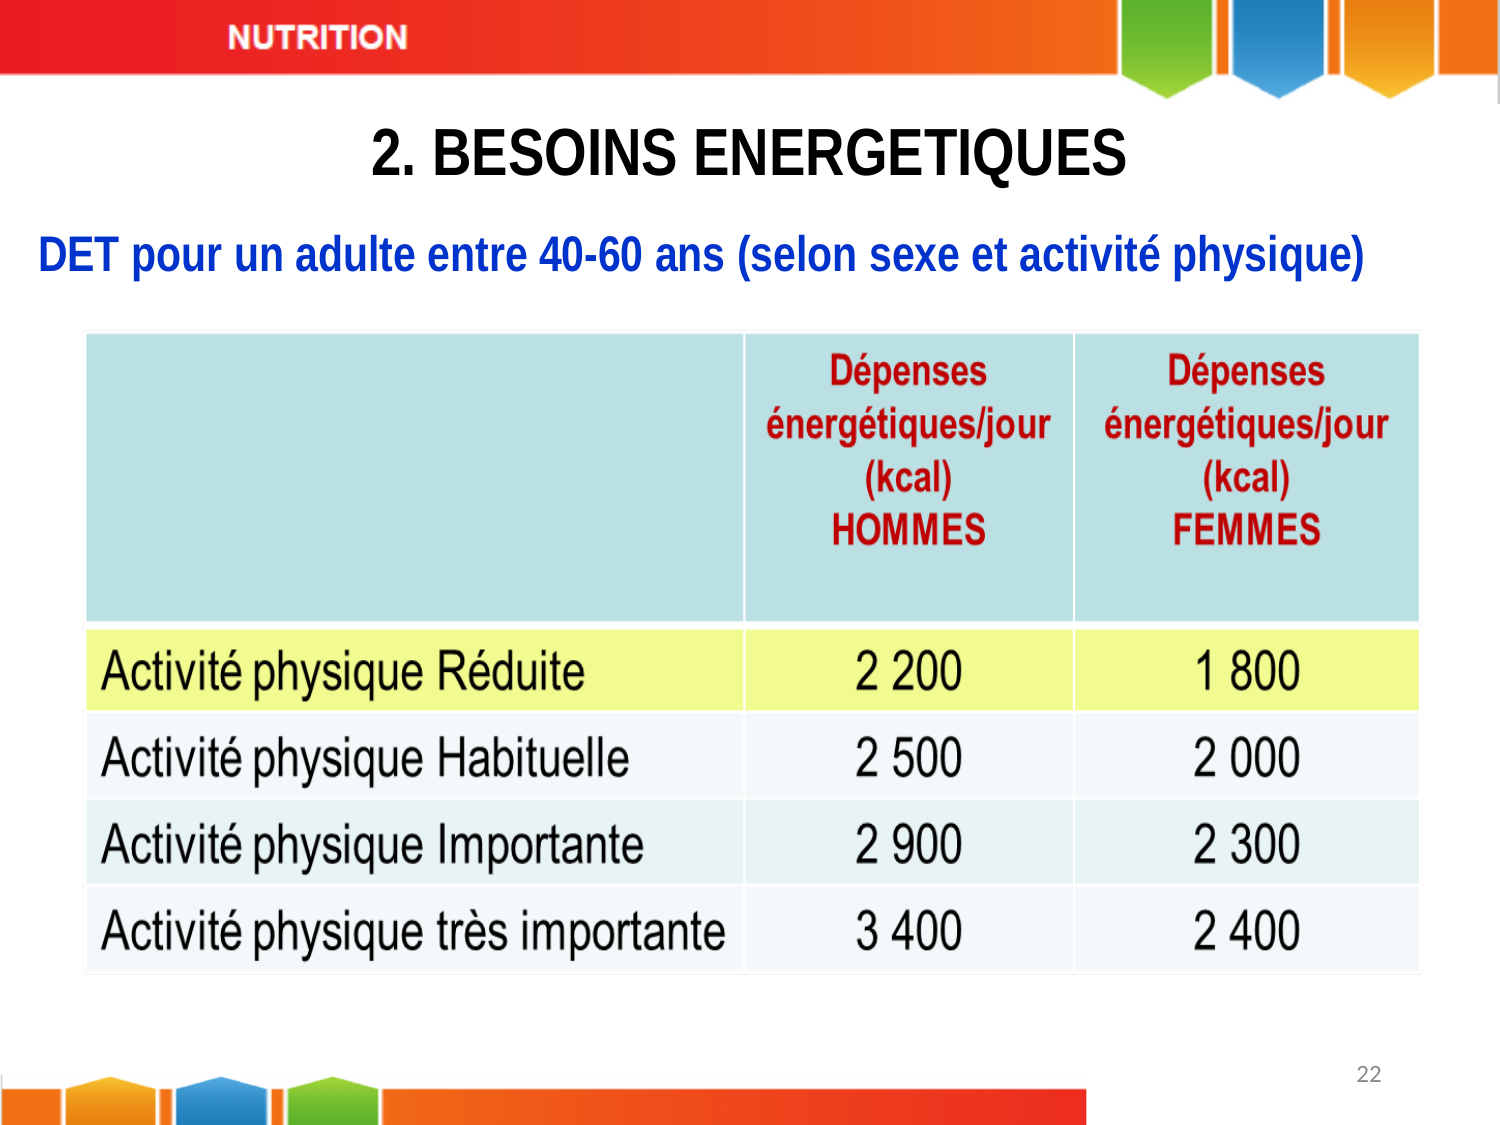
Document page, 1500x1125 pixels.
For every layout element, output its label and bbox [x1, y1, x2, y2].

text_box [0, 0, 1500, 1125]
picture [73, 329, 1424, 997]
